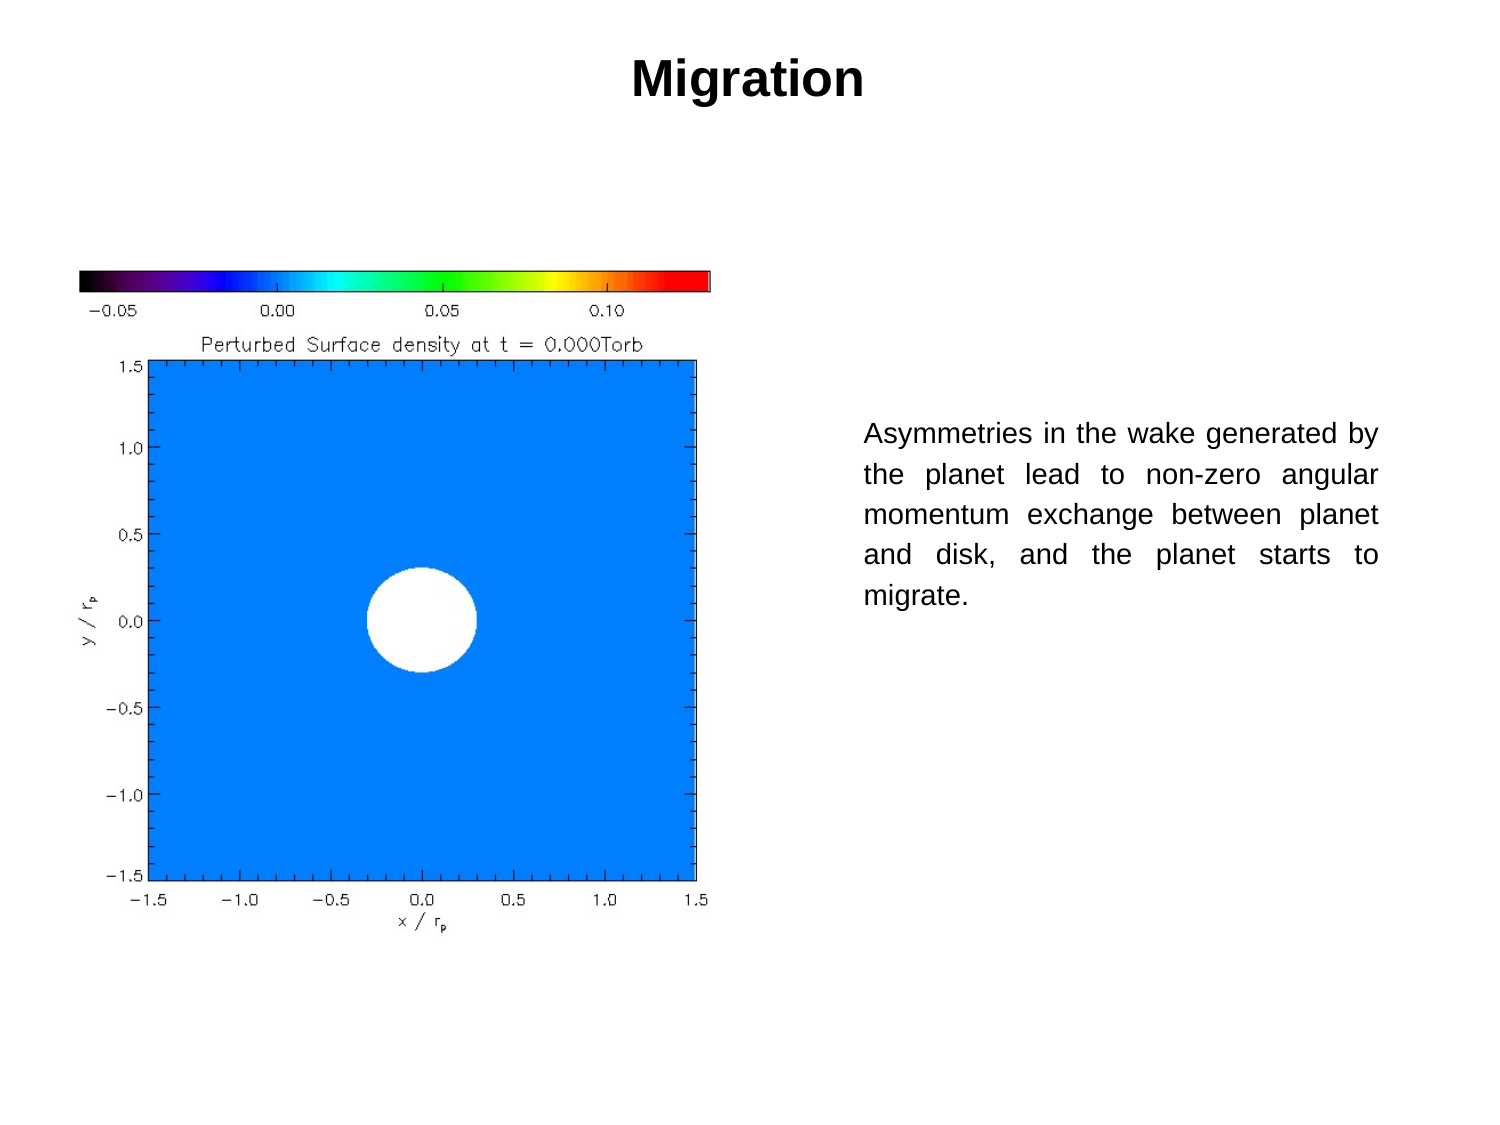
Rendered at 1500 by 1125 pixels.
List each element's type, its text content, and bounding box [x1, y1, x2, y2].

text_box Asymmetries in the wake generated by the planet lead to non-zero angular momentum exchange between planet and disk, and the planet starts to migrate. [863, 408, 1380, 785]
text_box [51, 264, 738, 951]
text_box Migration [238, 34, 1259, 108]
